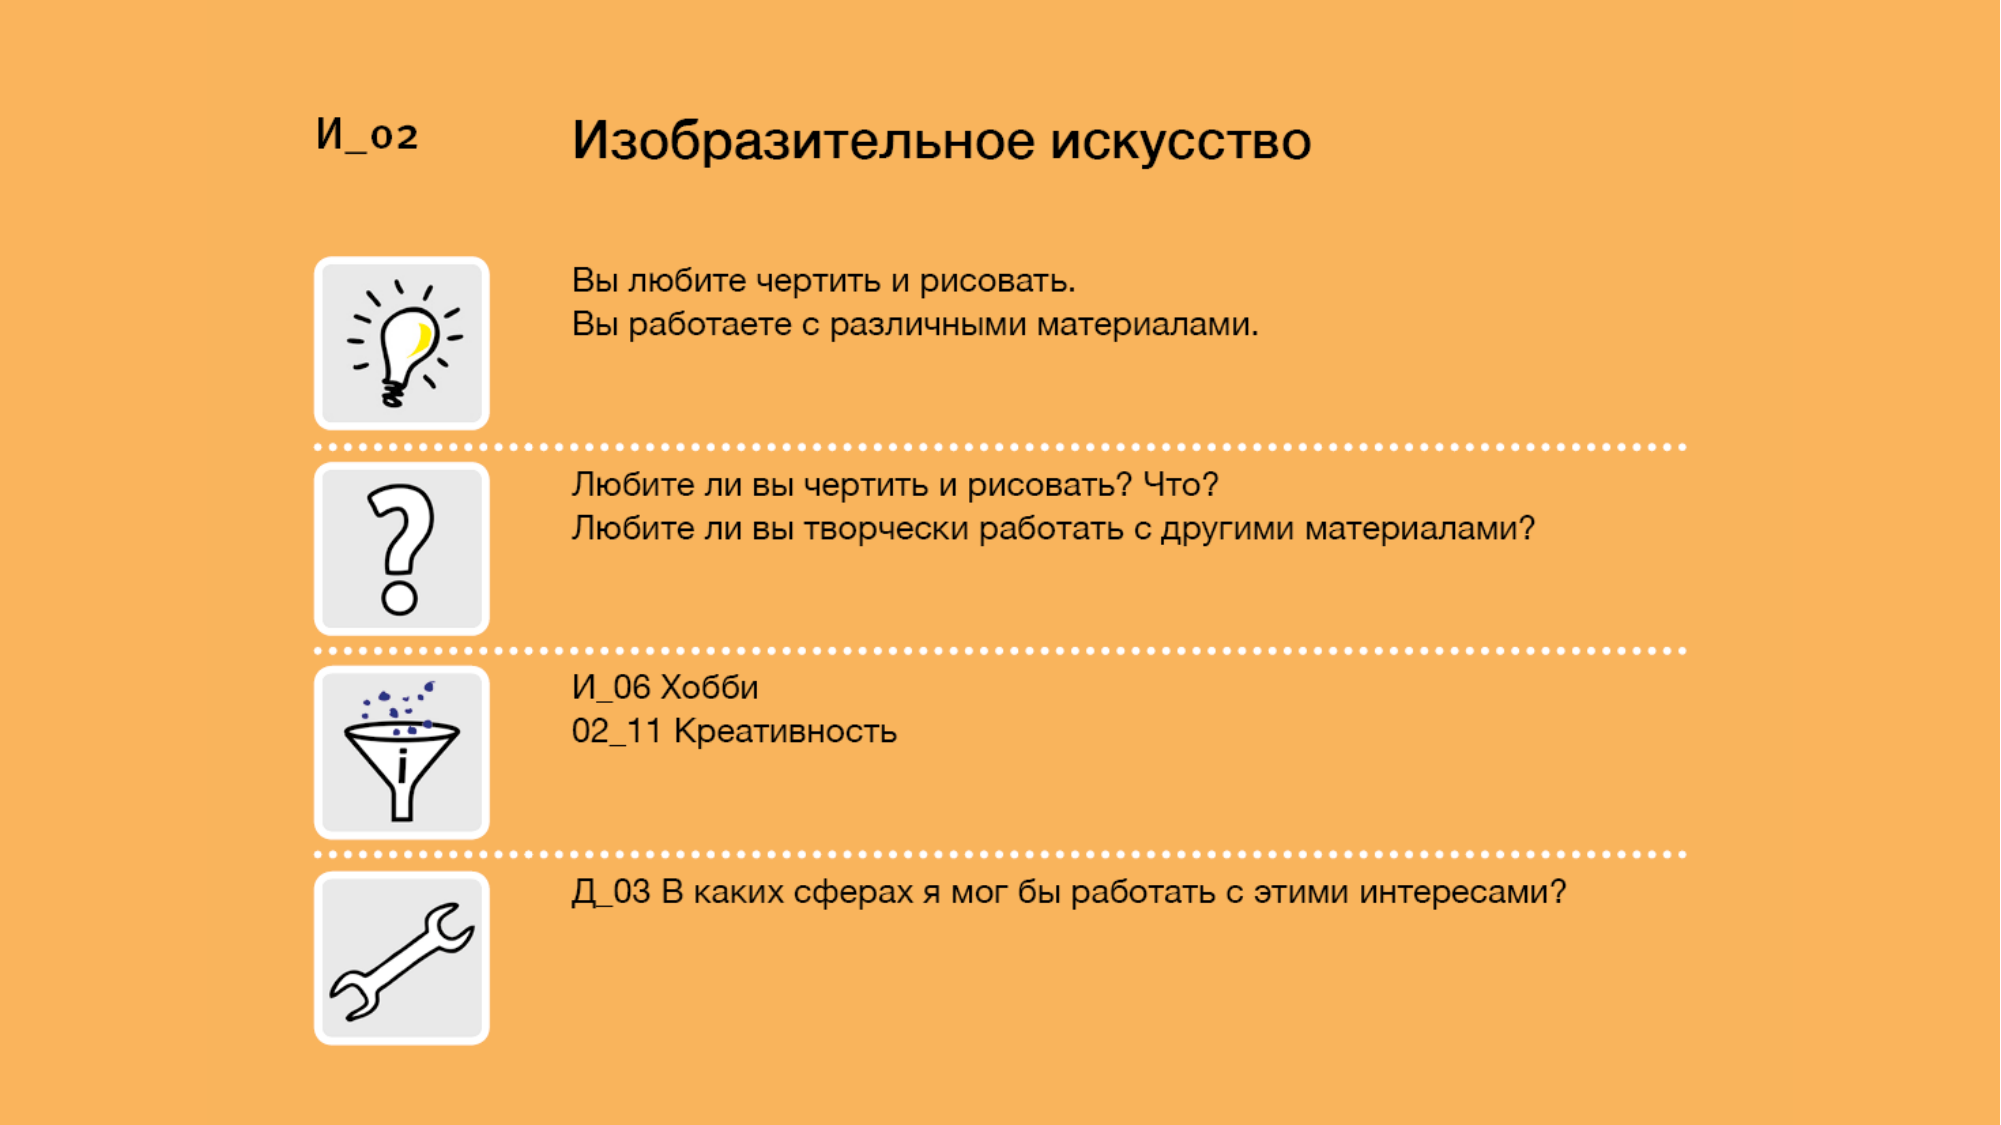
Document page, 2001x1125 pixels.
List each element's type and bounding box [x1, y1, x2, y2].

picture [207, 0, 1793, 1125]
